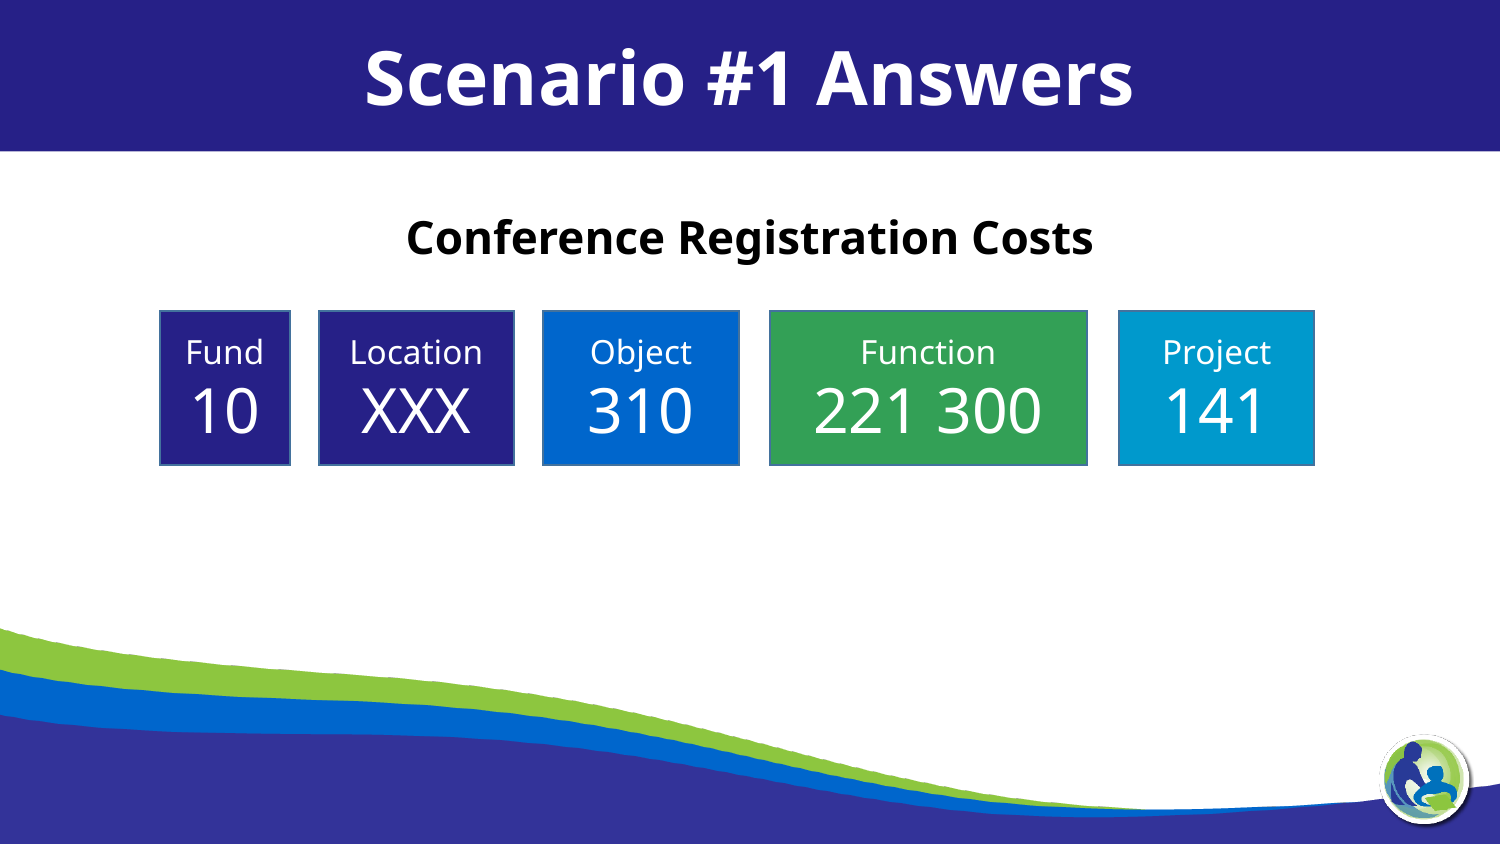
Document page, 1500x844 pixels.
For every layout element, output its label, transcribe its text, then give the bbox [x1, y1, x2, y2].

text_box Project 141 [1118, 310, 1315, 466]
text_box Fund 10 [159, 310, 291, 466]
list Conference Registration Costs [0, 173, 1500, 276]
picture [0, 608, 1500, 844]
text_box Scenario #1 Answers [0, 0, 1500, 152]
text_box Function 221 300 [769, 310, 1088, 466]
text_box Location XXX [318, 310, 515, 466]
text_box Object 310 [542, 310, 740, 466]
